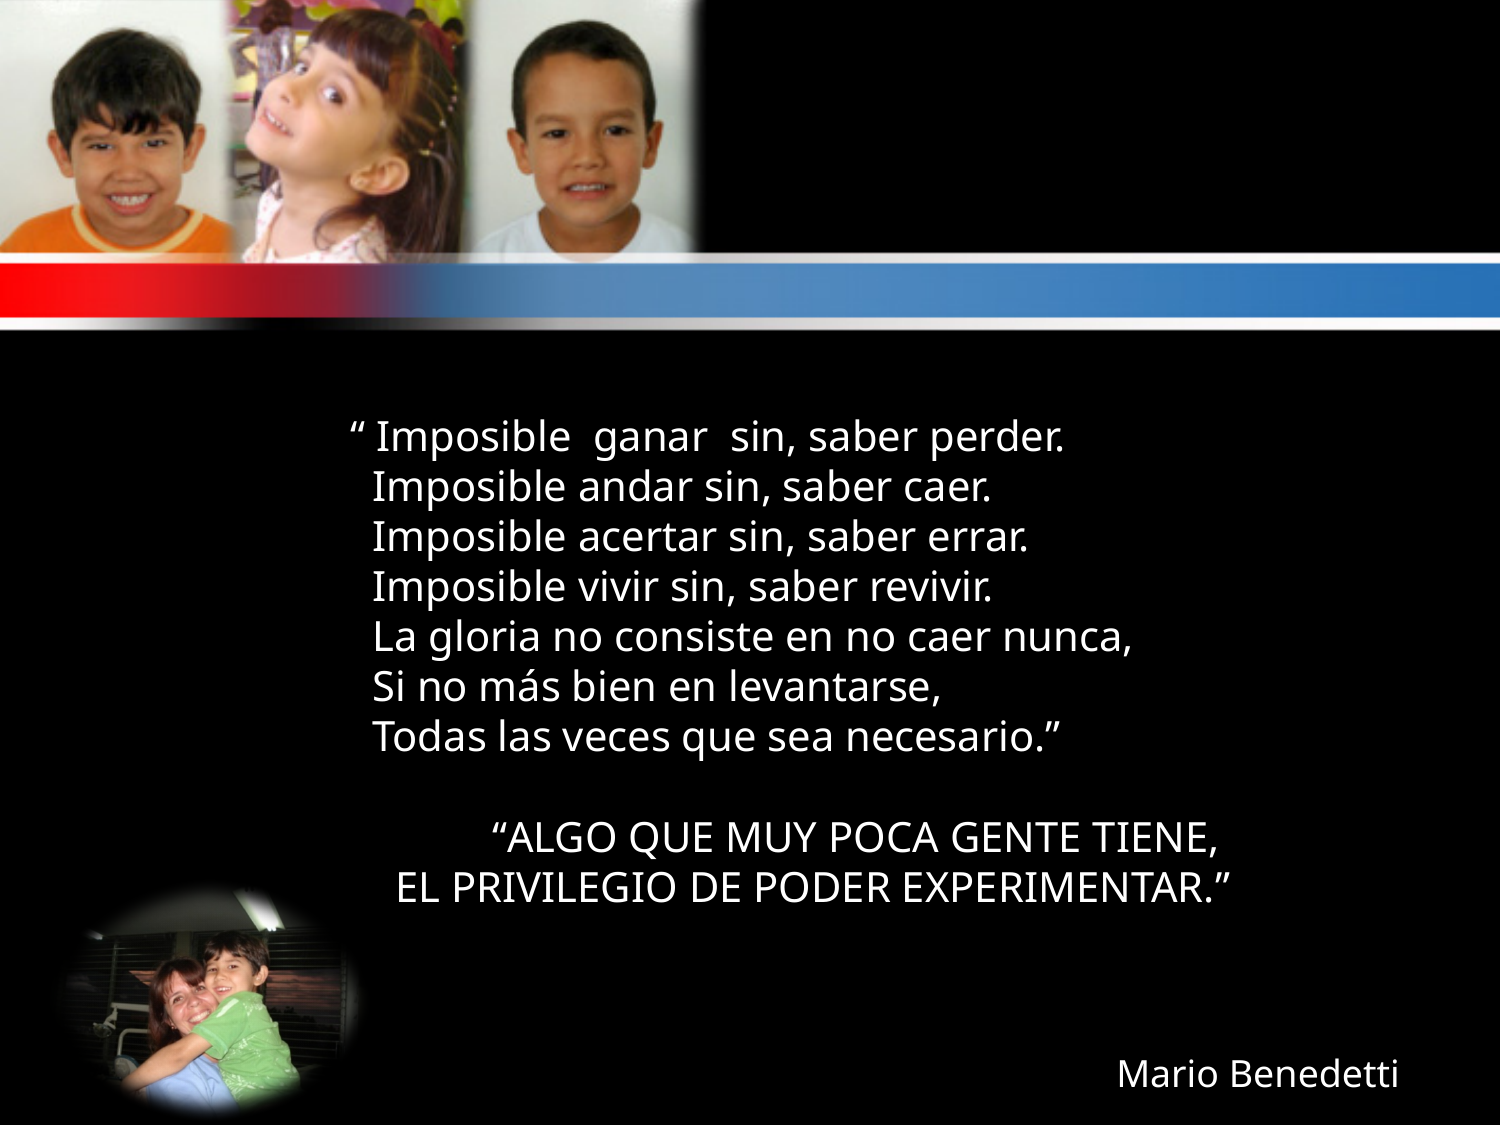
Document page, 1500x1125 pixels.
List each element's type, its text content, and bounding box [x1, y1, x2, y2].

text_box “ Imposible ganar sin, saber perder. Imposible andar sin, saber caer. Imposible acertar sin, saber errar. Imposible vivir sin, saber revivir. La gloria no consiste en no caer nunca, Si no más bien en levantarse, Todas las veces que sea necesario.” “ALGO QUE MUY POCA GENTE TIENE, EL PRIVILEGIO DE PODER EXPERIMENTAR.” [131, 402, 1246, 1068]
picture [0, 0, 1500, 1125]
text_box Mario Benedetti [1101, 1042, 1442, 1103]
